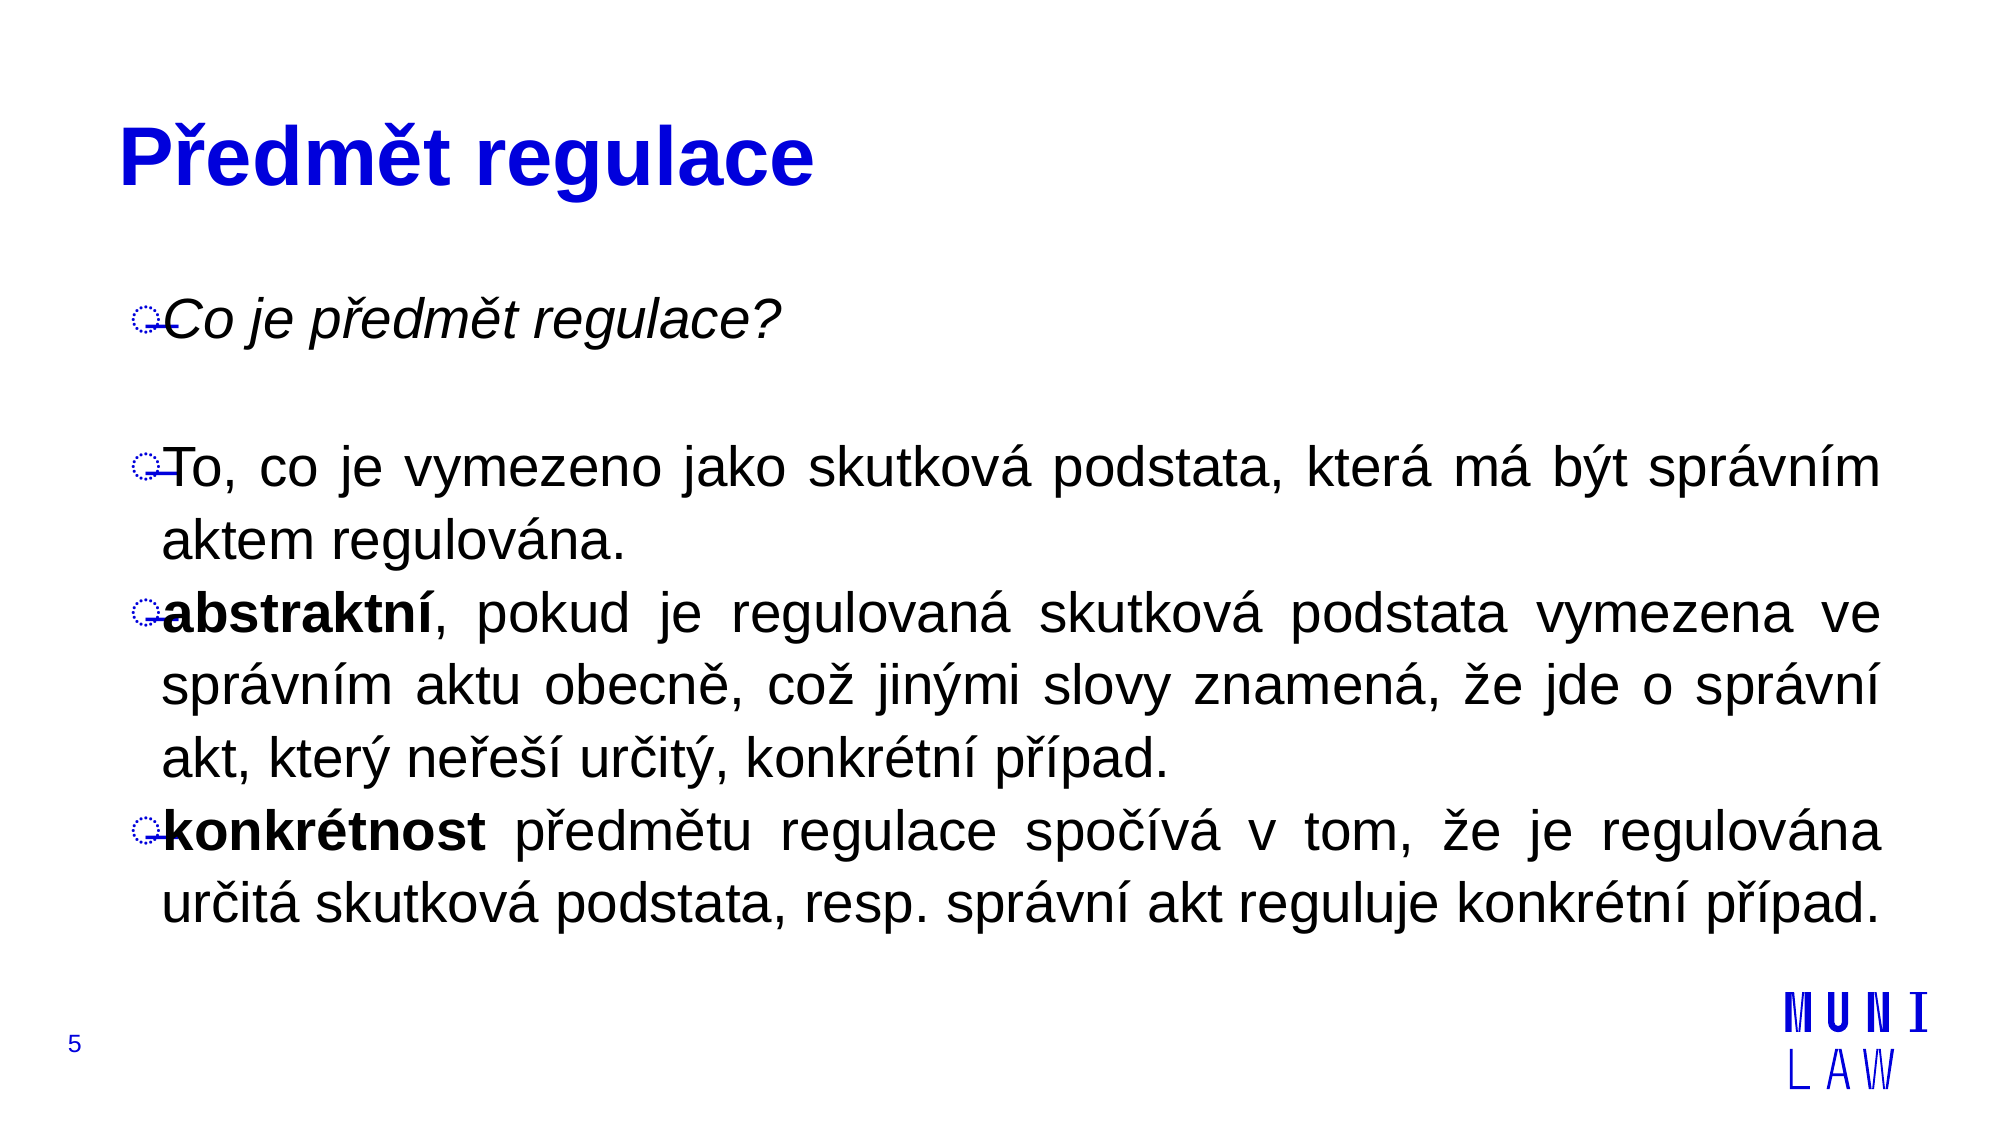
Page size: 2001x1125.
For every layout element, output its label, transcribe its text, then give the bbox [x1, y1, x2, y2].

title Předmět regulace [118, 118, 1882, 193]
list Co je předmět regulace? To, co je vymezeno jako skutková podstata, která má být správním aktem regulována. abstraktní, pokud je regulovaná skutková podstata vymezena ve správním aktu obecně, což jinými slovy znamená, že jde o správní akt, který neřeší určitý, konkrétní případ. konkrétnost předmětu regulace spočívá v tom, že je regulována určitá skutková podstata, resp. správní akt reguluje konkrétní případ. [118, 277, 1882, 957]
slide_number 5 [67, 1021, 110, 1063]
